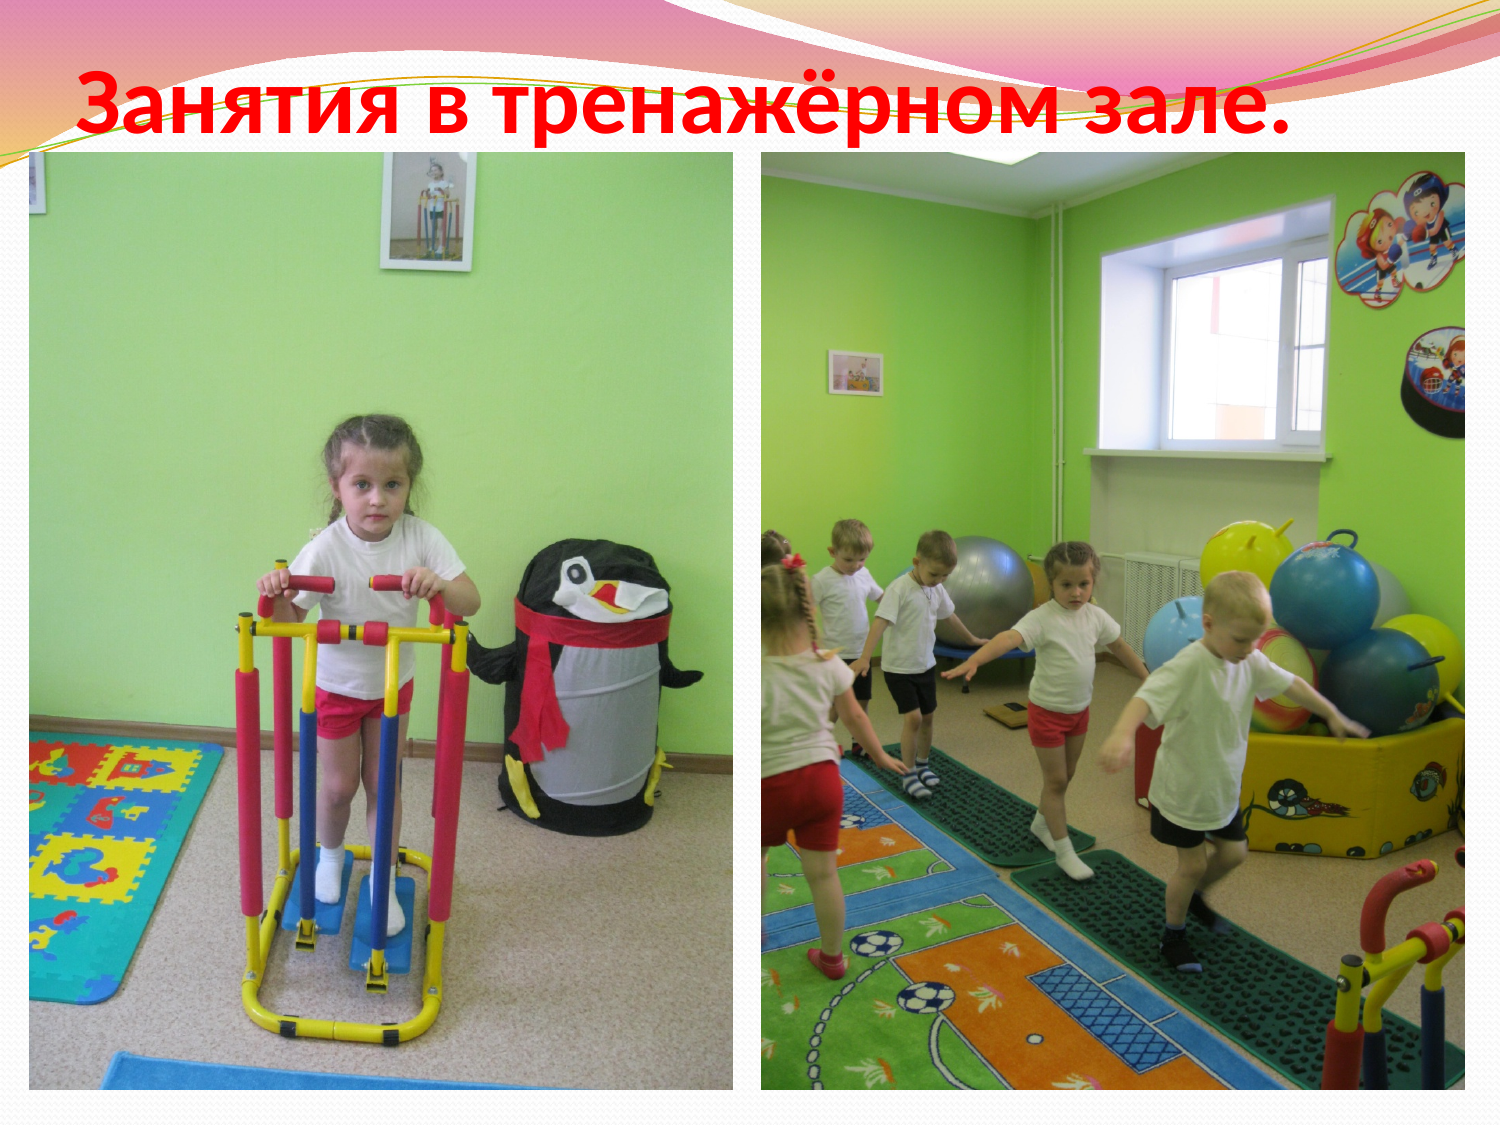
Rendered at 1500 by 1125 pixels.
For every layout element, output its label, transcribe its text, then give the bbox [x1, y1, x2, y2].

picture [29, 152, 733, 1091]
title Занятия в тренажёрном зале. [75, 30, 1425, 153]
picture [761, 152, 1466, 1091]
